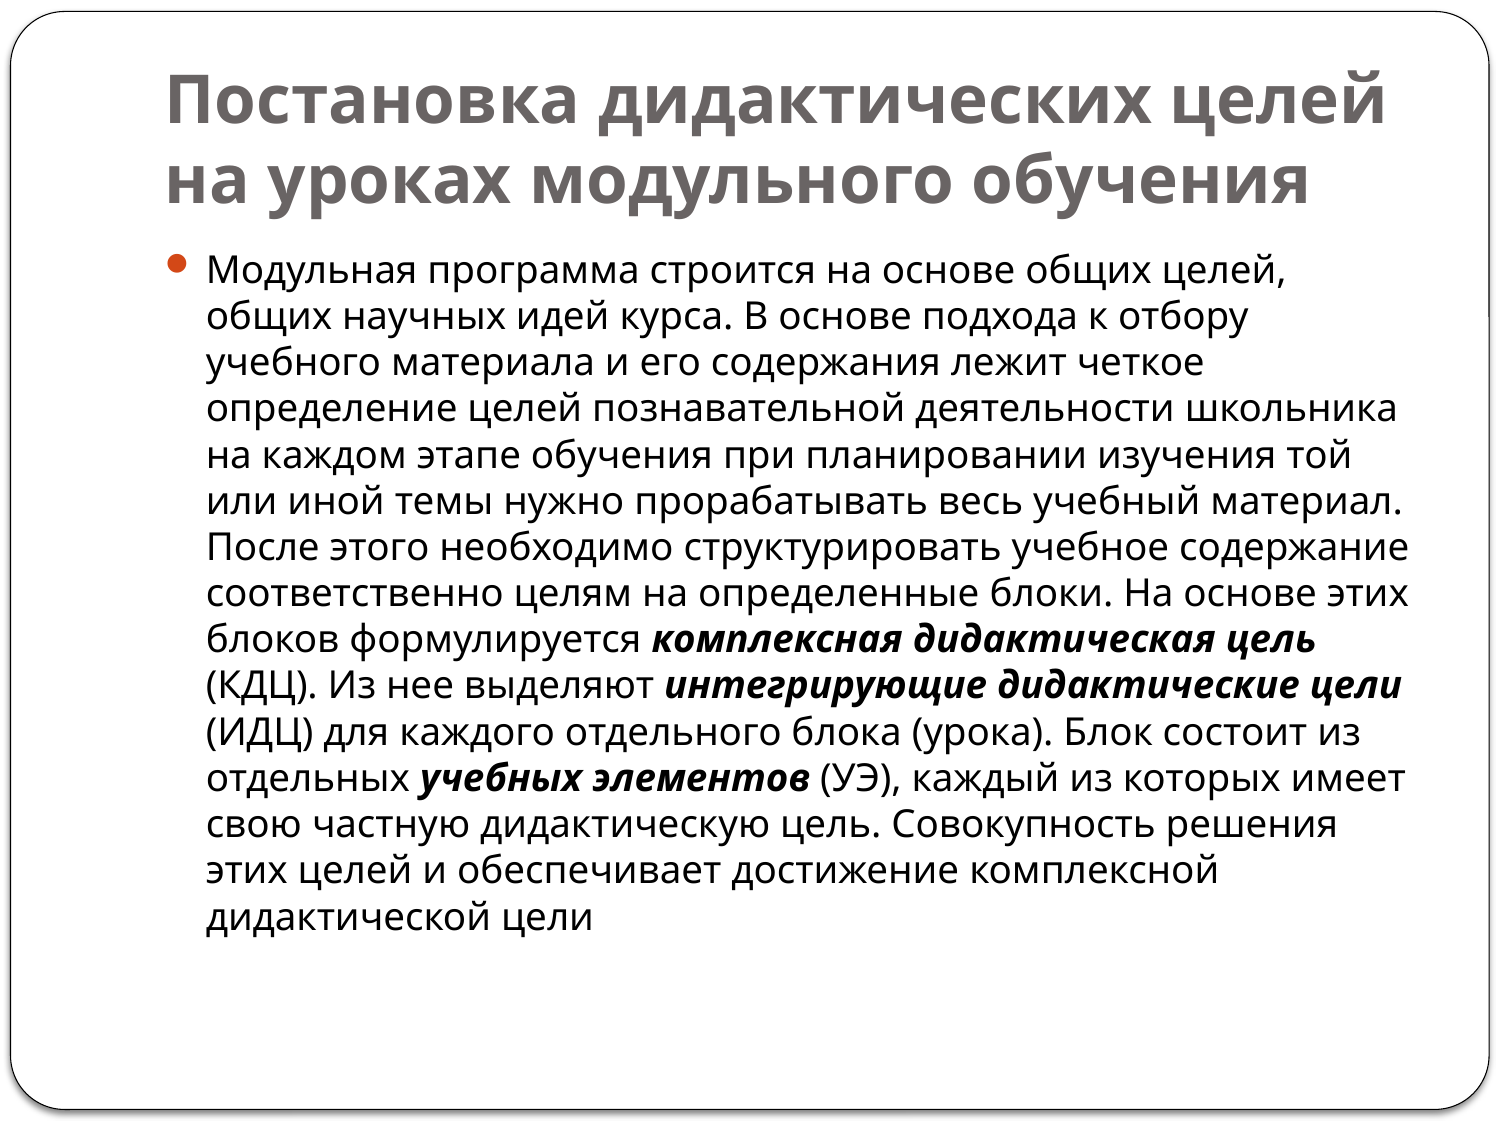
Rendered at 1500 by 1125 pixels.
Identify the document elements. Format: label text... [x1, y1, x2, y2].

title Постановка дидактических целей на уроках модульного обучения [150, 45, 1425, 233]
list Модульная программа строится на основе общих целей, общих научных идей курса. В основе подхода к отбору учебного материала и его содержания лежит четкое определение целей познавательной деятельности школьника на каждом этапе обучения при планировании изучения той или иной темы нужно прорабатывать весь учебный материал. После этого необходимо структурировать учебное содержание соответственно целям на определенные блоки. На основе этих блоков формулируется комплексная дидактическая цель (КДЦ). Из нее выделяют интегрирующие дидактические цели (ИДЦ) для каждого отдельного блока (урока). Блок состоит из отдельных учебных элементов (УЭ), каждый из которых имеет свою частную дидактическую цель. Совокупность решения этих целей и обеспечивает достижение комплексной дидактической цели [150, 237, 1425, 988]
